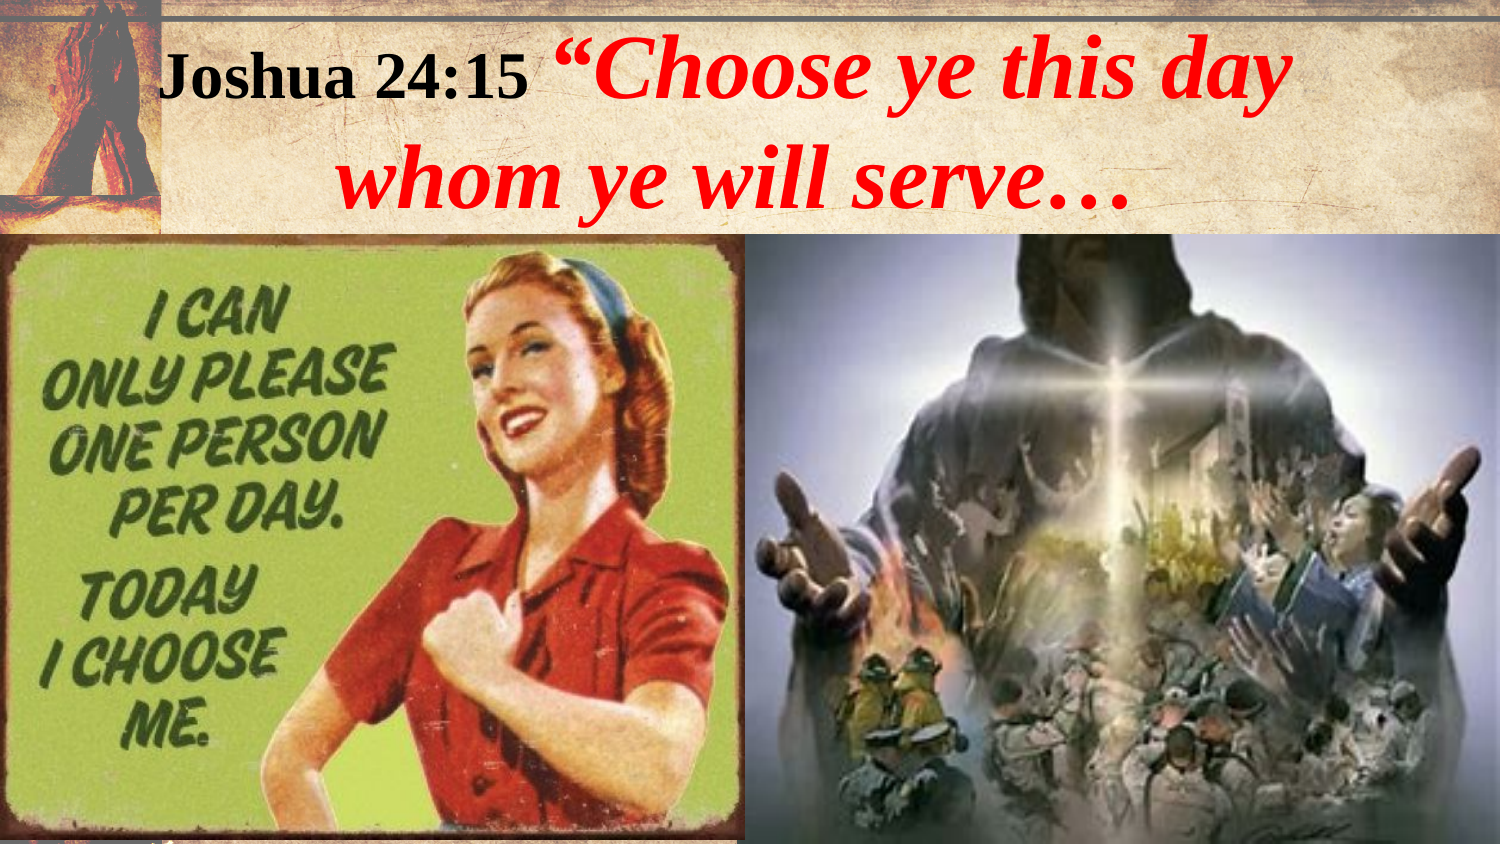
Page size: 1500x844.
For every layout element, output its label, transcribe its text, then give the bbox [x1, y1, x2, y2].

picture [0, 234, 1500, 844]
text_box Joshua 24:15 “Choose ye this day whom ye will serve… As for me and my house, We will serve ___________!” [87, 0, 1388, 233]
